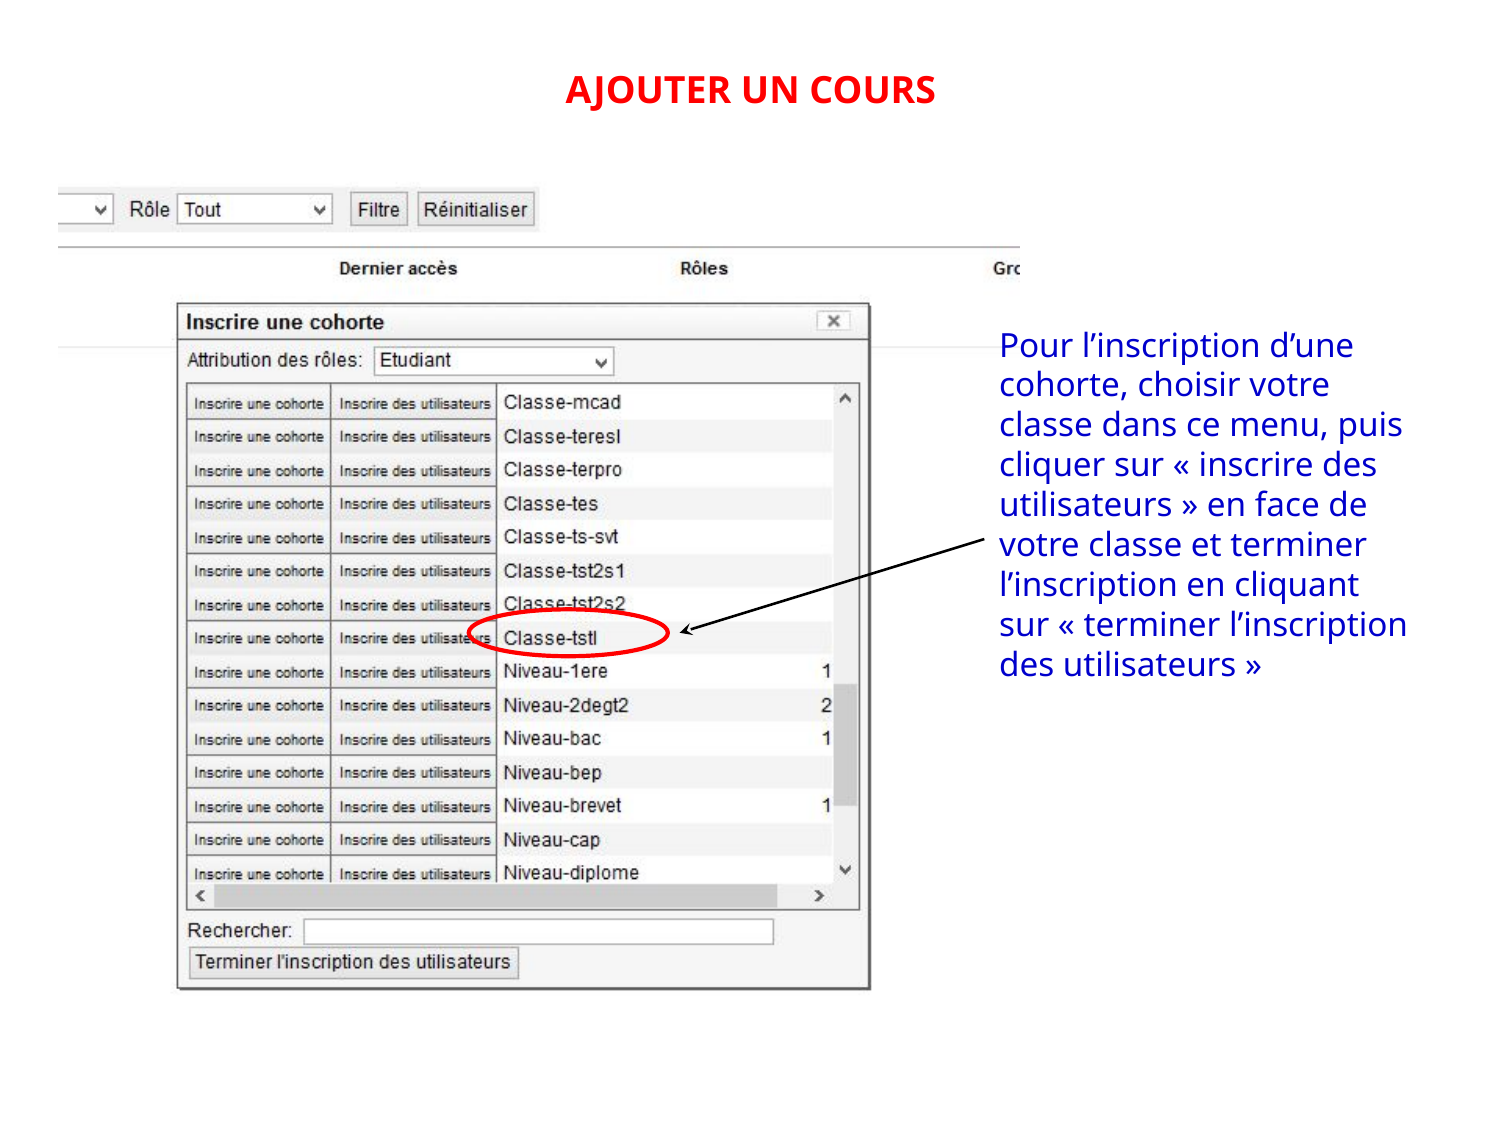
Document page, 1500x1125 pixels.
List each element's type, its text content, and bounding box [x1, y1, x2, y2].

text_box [679, 538, 985, 633]
text_box AJOUTER UN COURS [550, 58, 1278, 119]
picture [58, 169, 1020, 1125]
text_box Pour l’inscription d’une cohorte, choisir votre classe dans ce menu, puis cliquer sur « inscrire des utilisateurs » en face de votre classe et terminer l’inscription en cliquant sur « terminer l’inscription des utilisateurs » [1025, 316, 1430, 691]
